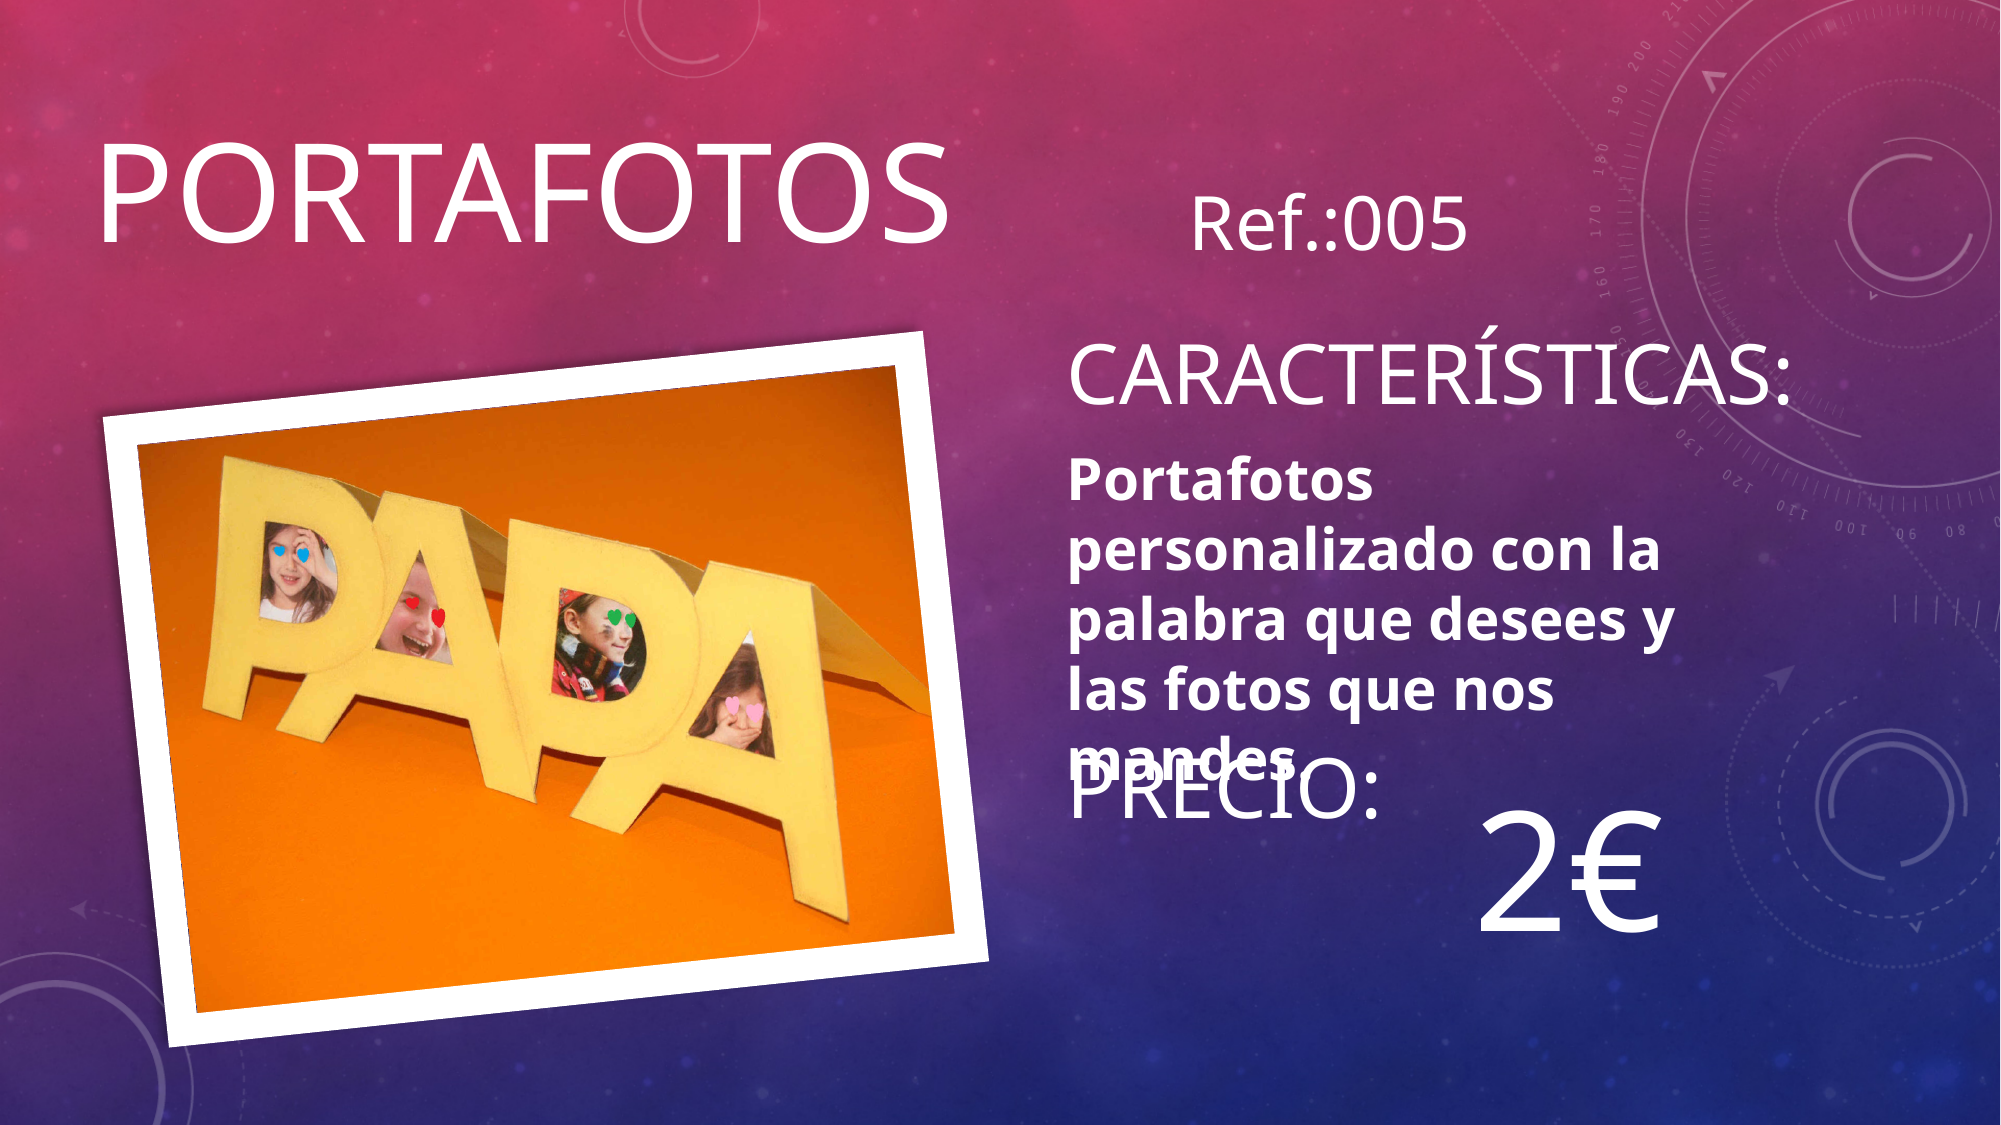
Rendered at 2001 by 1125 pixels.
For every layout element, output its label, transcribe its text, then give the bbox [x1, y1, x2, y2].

text_box CARACTERÍSTICAS: [1052, 313, 1811, 429]
text_box PRECIO: [1052, 727, 1582, 843]
text_box PORTAFOTOS [77, 97, 1271, 277]
picture [0, 0, 2001, 1125]
text_box Ref.:005 [1174, 168, 1744, 273]
text_box 2€ [1458, 757, 1877, 973]
text_box Portafotos personalizado con la palabra que desees y las fotos que nos mandes. [1051, 434, 1780, 800]
